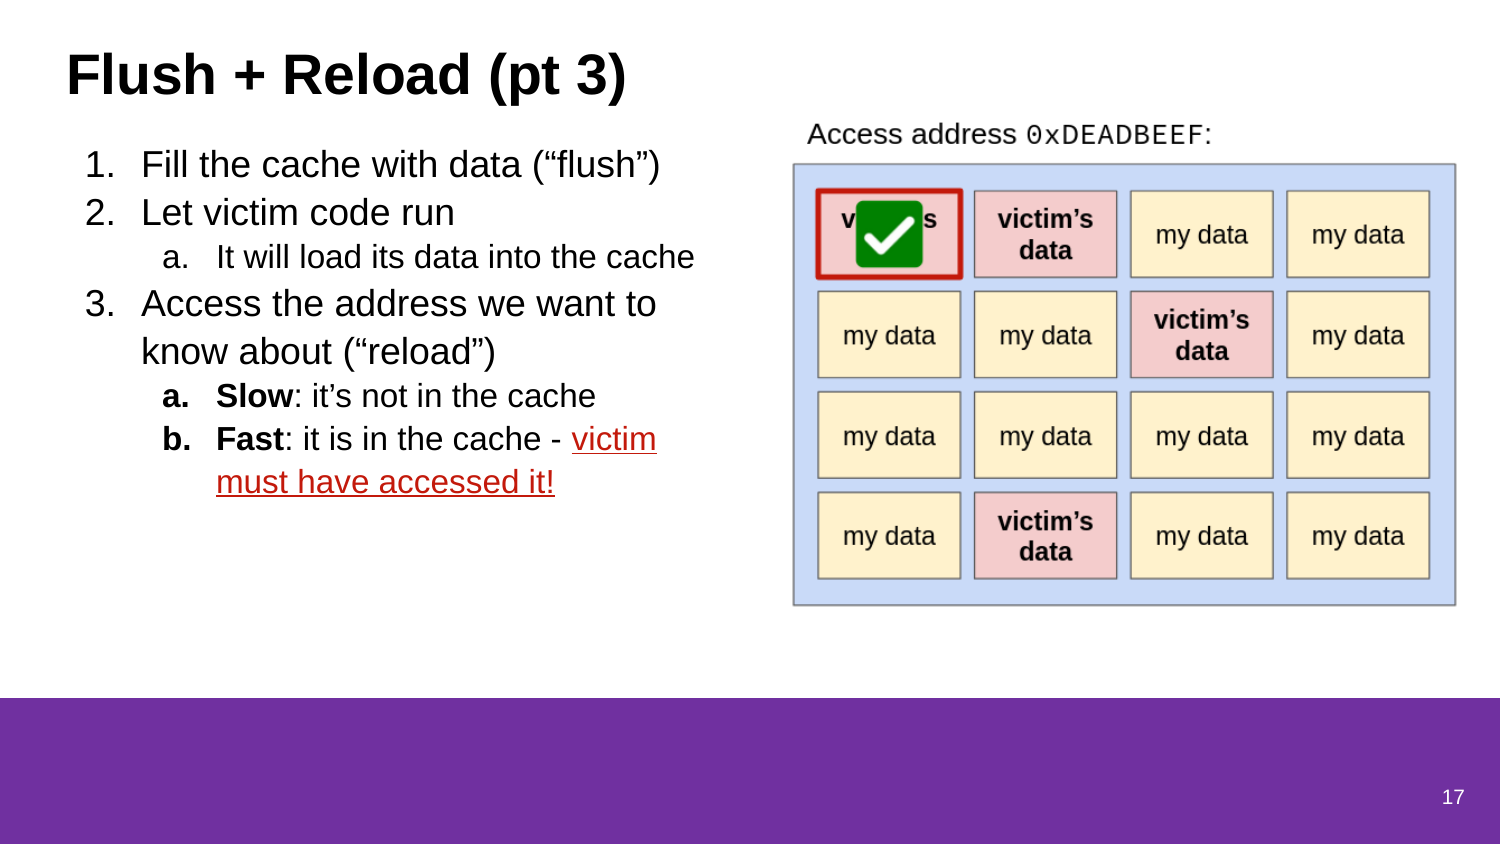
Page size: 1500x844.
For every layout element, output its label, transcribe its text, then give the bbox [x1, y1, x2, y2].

title Flush + Reload (pt 3) [51, 27, 1449, 122]
picture [0, 0, 1500, 698]
list Fill the cache with data (“flush”) Let victim code run It will load its data into the cache Access the address we want to know about (“reload”) Slow: it’s not in the cache Fast: it is in the cache - victim must have accessed it! [51, 121, 750, 699]
slide_number 17 [1389, 764, 1480, 830]
